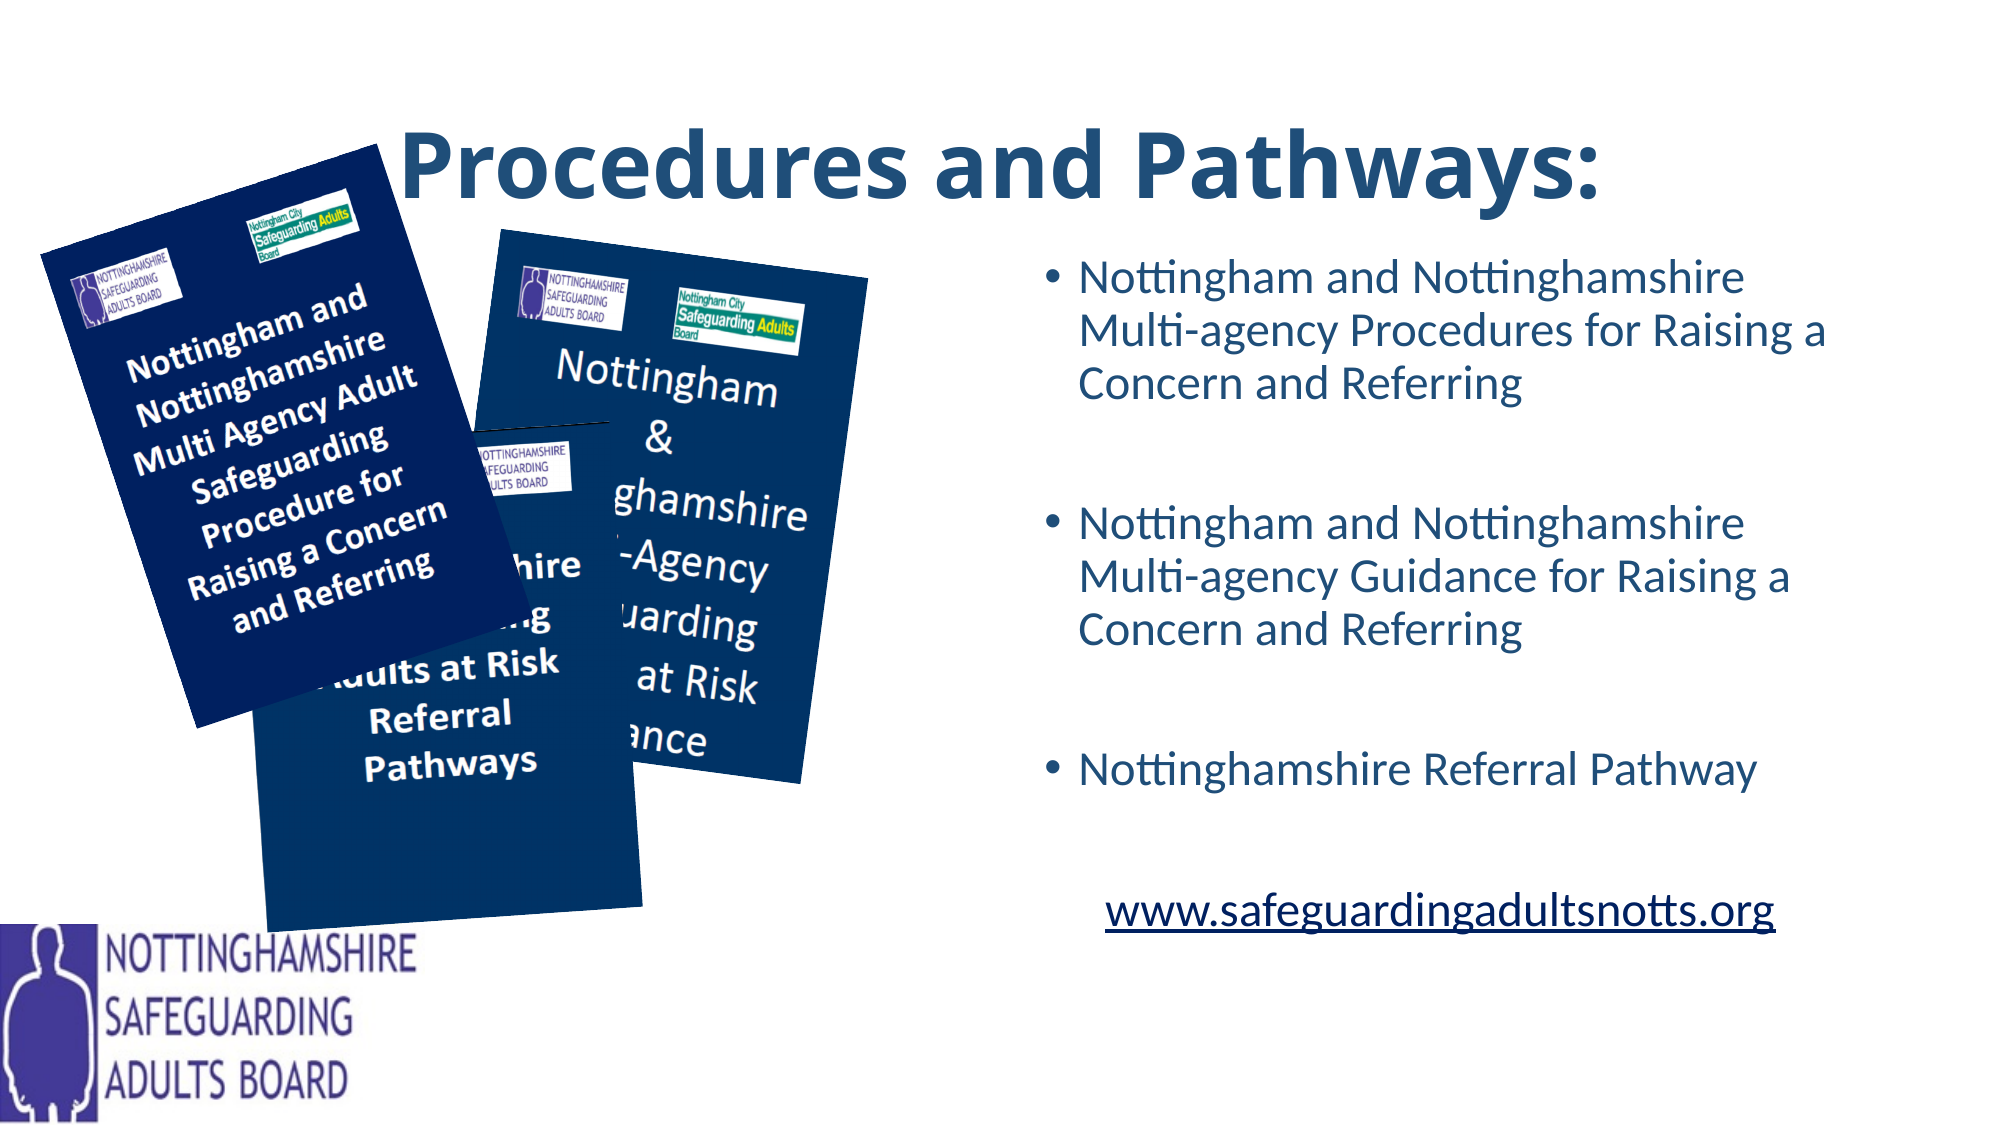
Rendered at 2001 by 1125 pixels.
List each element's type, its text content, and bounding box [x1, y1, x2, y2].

list Nottingham and Nottinghamshire Multi-agency Procedures for Raising a Concern and Referring Nottingham and Nottinghamshire Multi-agency Guidance for Raising a Concern and Referring Nottinghamshire Referral Pathway www.safeguardingadultsnotts.org [1029, 244, 1863, 958]
picture [109, 185, 836, 921]
title Procedures and Pathways: [137, 59, 1863, 278]
picture [0, 924, 425, 1125]
